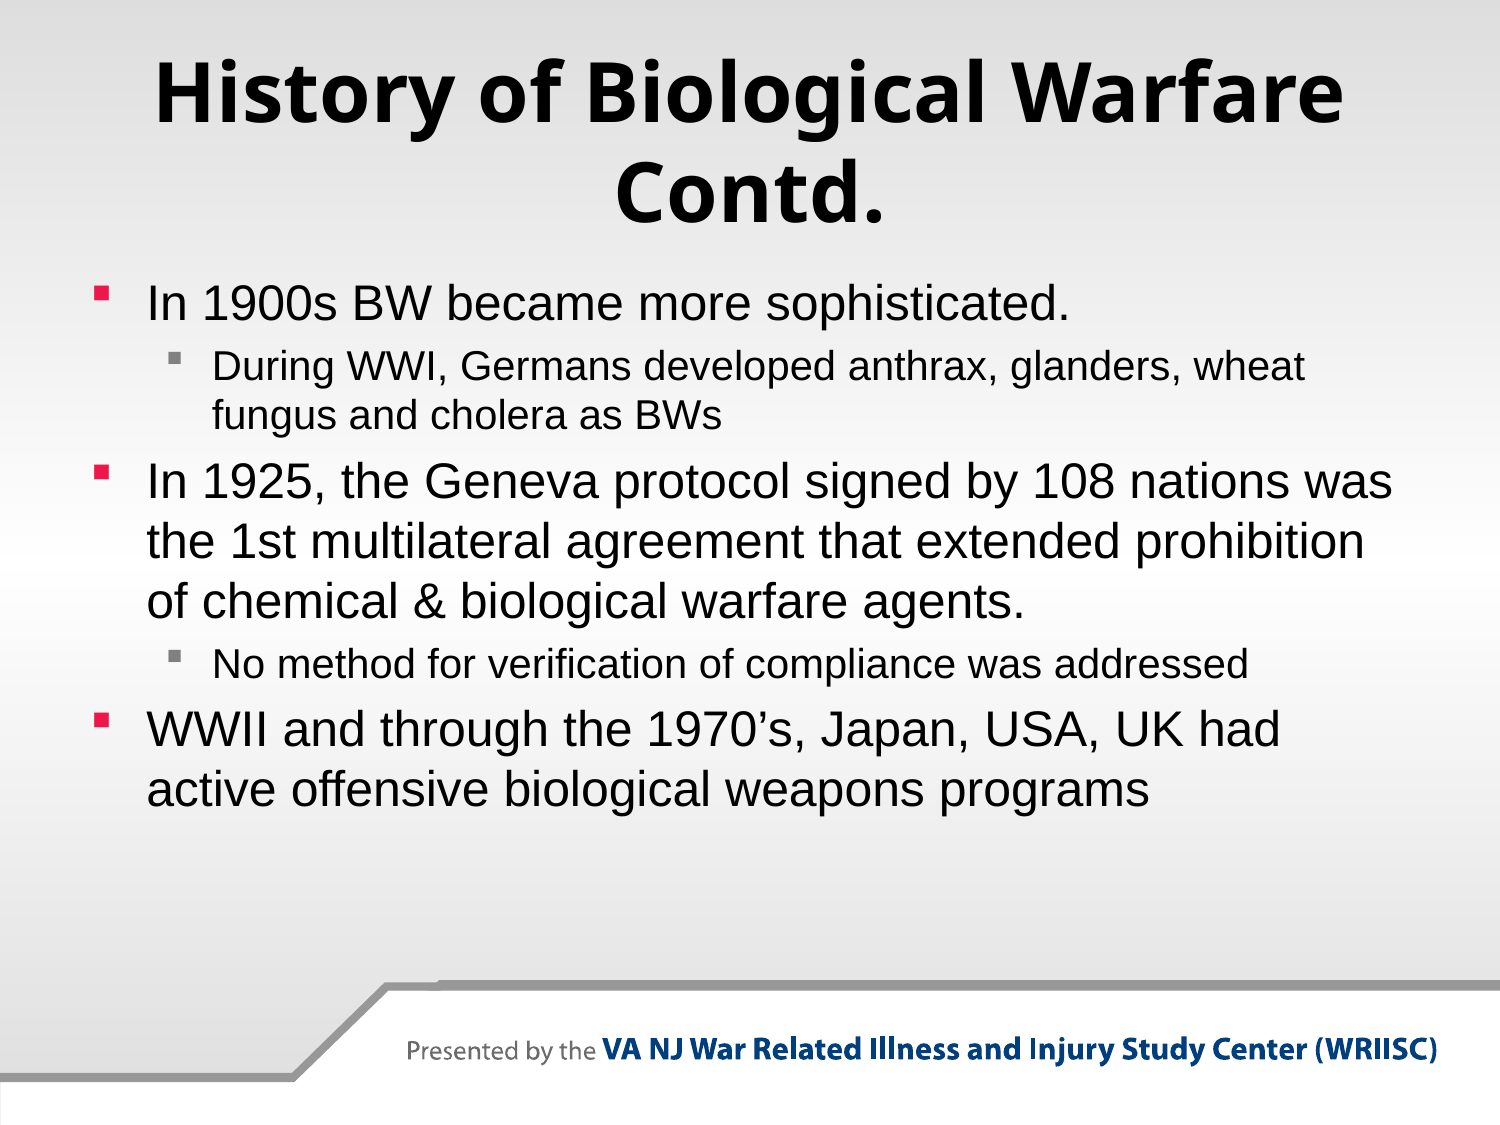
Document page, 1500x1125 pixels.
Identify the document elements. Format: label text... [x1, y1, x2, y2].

title History of Biological Warfare Contd. [74, 44, 1426, 233]
list In 1900s BW became more sophisticated. During WWI, Germans developed anthrax, glanders, wheat fungus and cholera as BWs In 1925, the Geneva protocol signed by 108 nations was the 1st multilateral agreement that extended prohibition of chemical & biological warfare agents. No method for verification of compliance was addressed WWII and through the 1970’s, Japan, USA, UK had active offensive biological weapons programs [74, 262, 1426, 1006]
